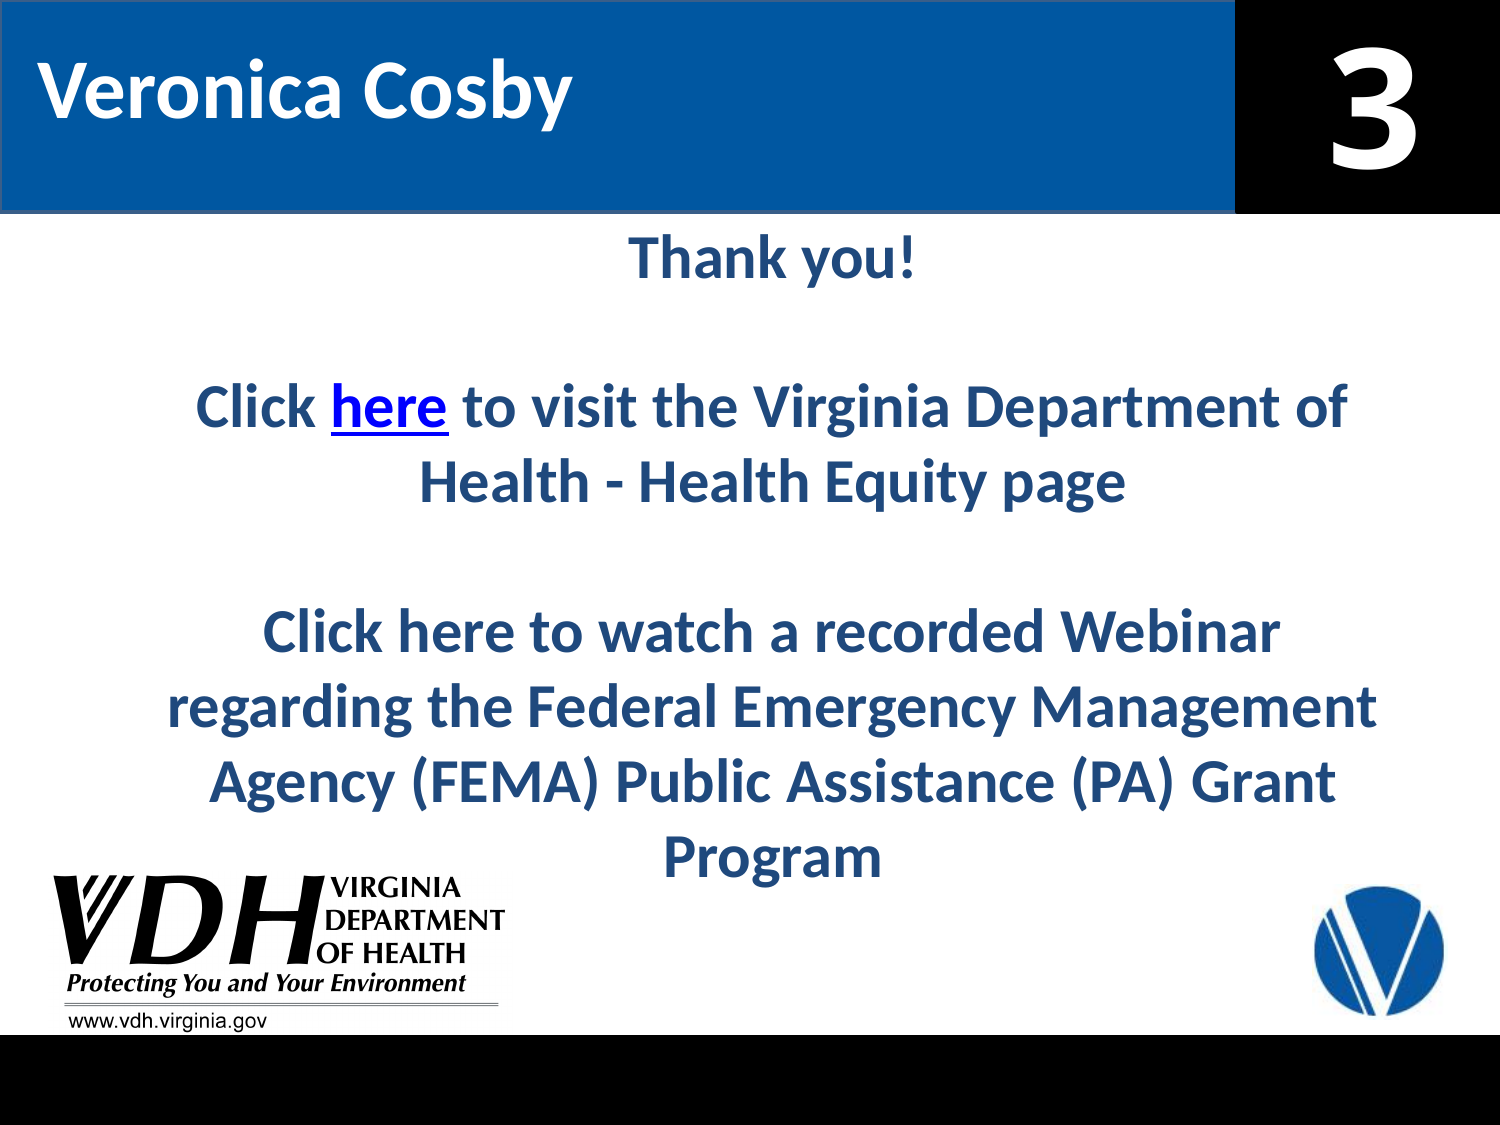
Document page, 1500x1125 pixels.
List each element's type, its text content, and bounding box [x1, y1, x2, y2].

list Veronica Cosby [22, 38, 1236, 201]
picture [1312, 884, 1448, 1020]
picture [48, 871, 513, 1035]
text_box Thank you! Click here to visit the Virginia Department of Health - Health Equity page Click here to watch a recorded Webinar regarding the Federal Emergency Management Agency (FEMA) Public Assistance (PA) ﻿Grant Program [48, 200, 1423, 888]
